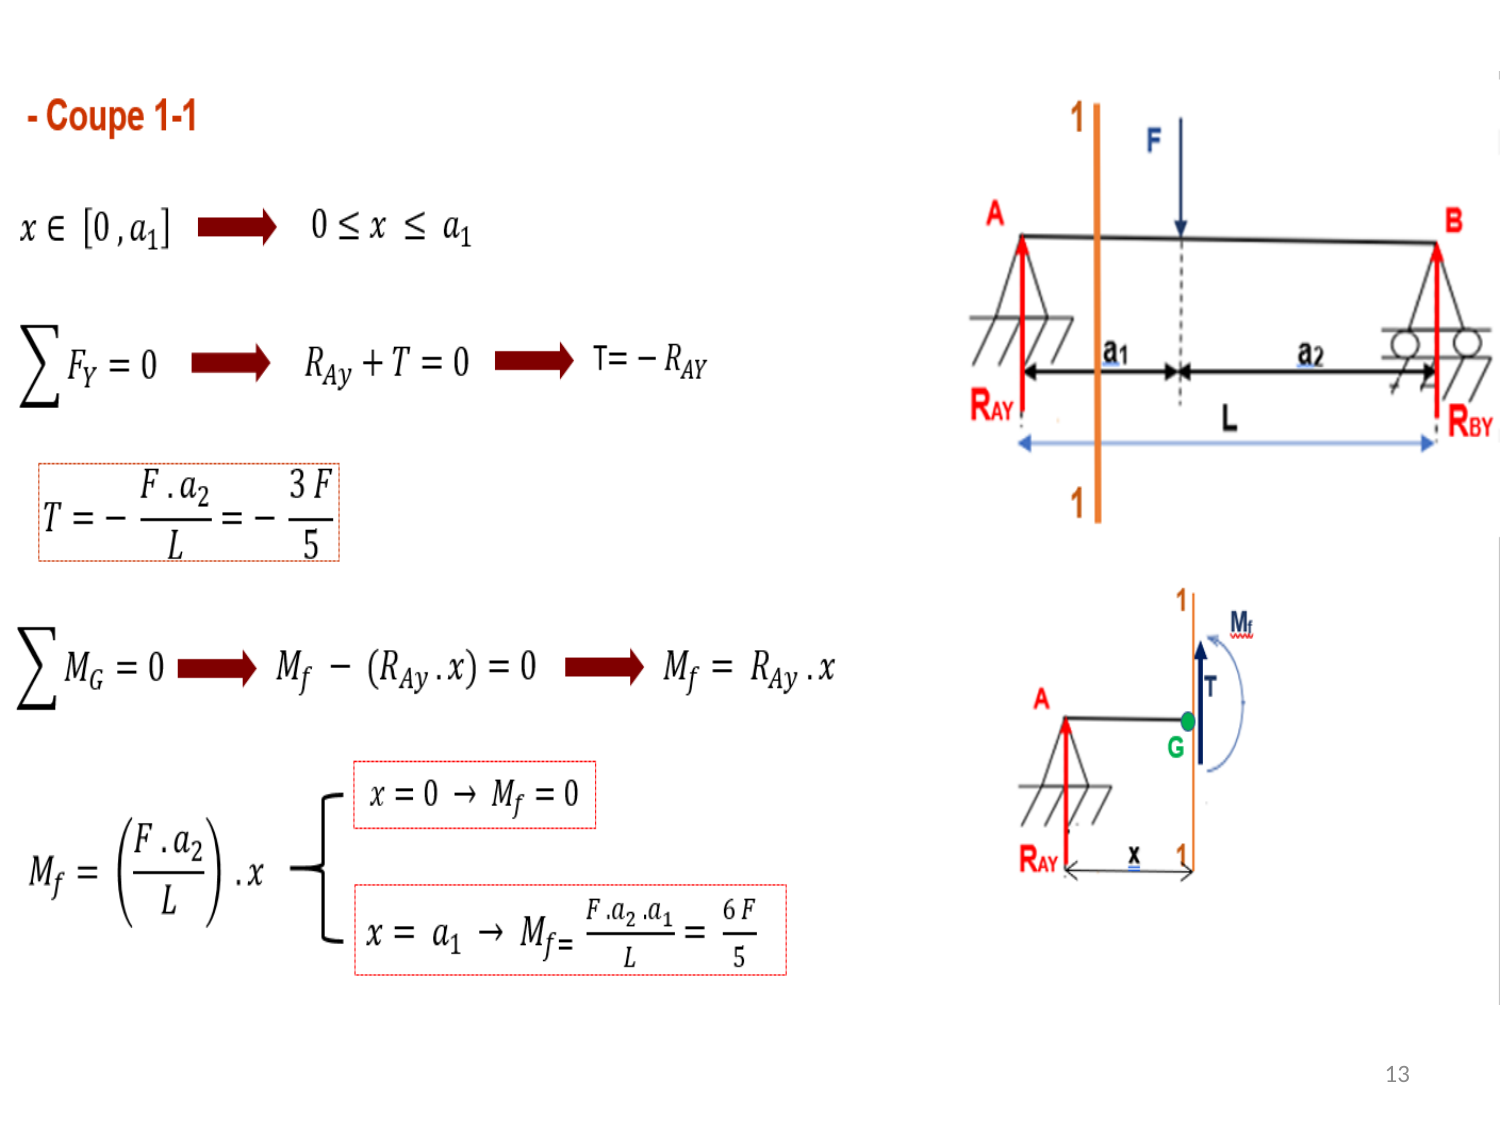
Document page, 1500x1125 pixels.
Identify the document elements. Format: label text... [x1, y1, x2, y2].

slide_number 13 [1074, 1042, 1425, 1103]
picture [0, 71, 1500, 1006]
